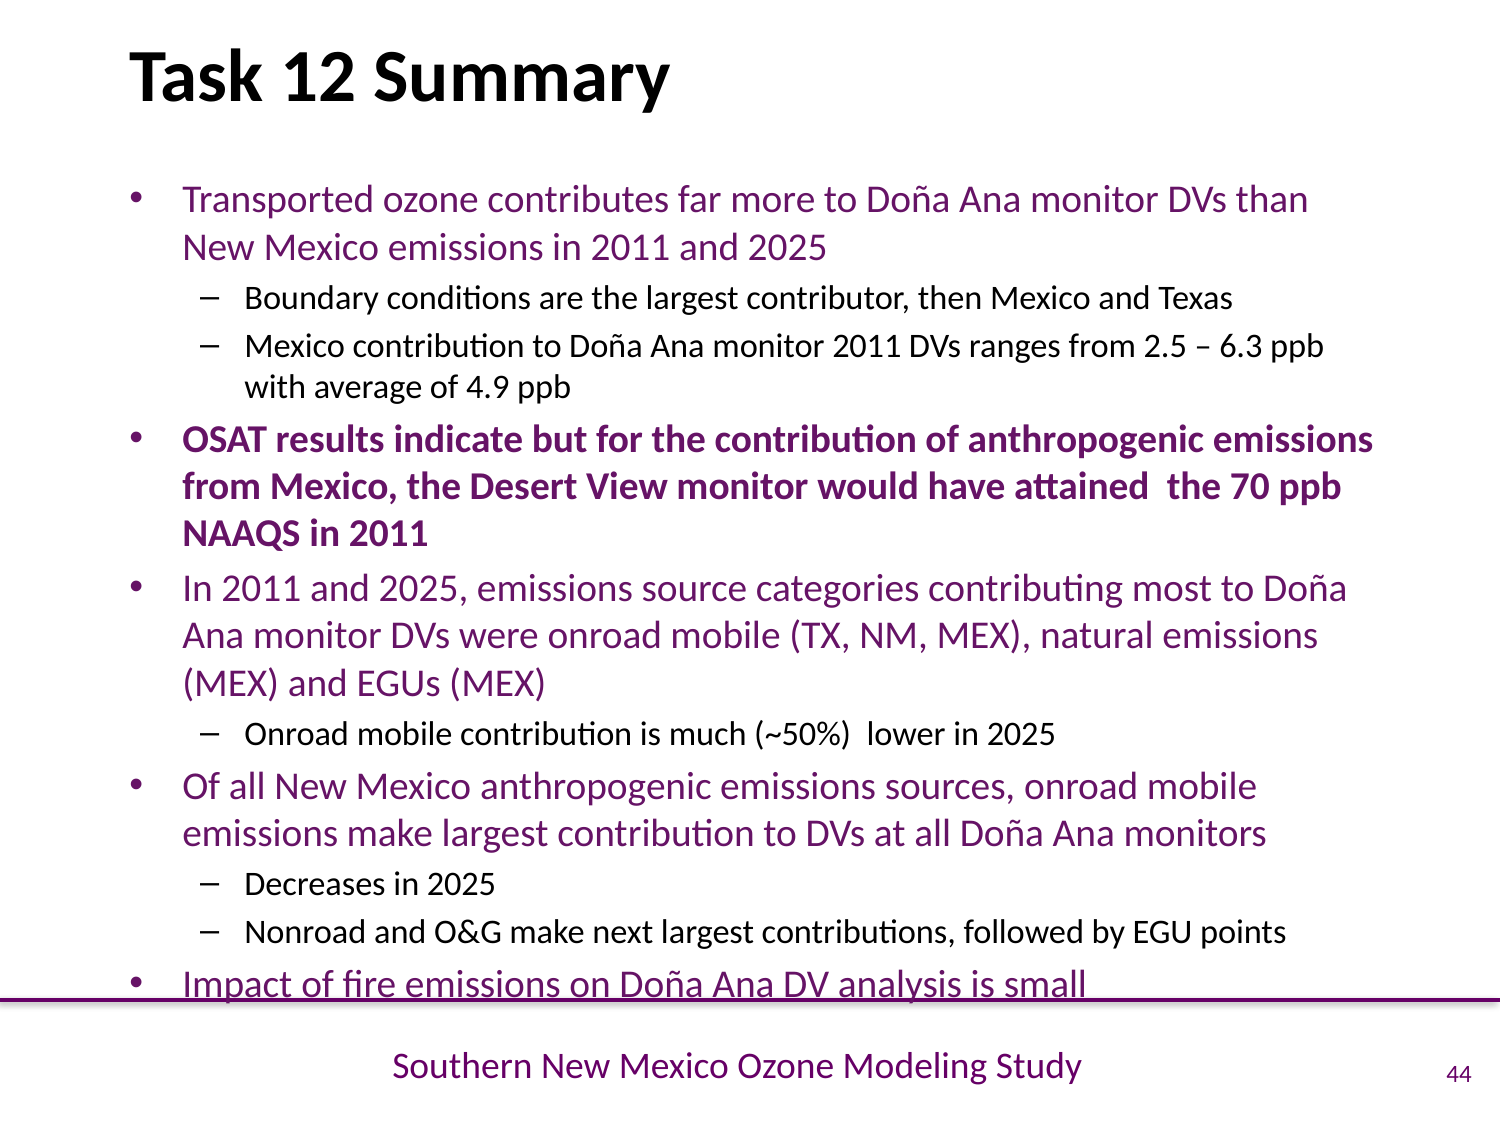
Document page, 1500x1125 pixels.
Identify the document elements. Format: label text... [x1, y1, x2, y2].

list Transported ozone contributes far more to Doña Ana monitor DVs than New Mexico emissions in 2011 and 2025 Boundary conditions are the largest contributor, then Mexico and Texas Mexico contribution to Doña Ana monitor 2011 DVs ranges from 2.5 – 6.3 ppb with average of 4.9 ppb OSAT results indicate but for the contribution of anthropogenic emissions from Mexico, the Desert View monitor would have attained the 70 ppb NAAQS in 2011 In 2011 and 2025, emissions source categories contributing most to Doña Ana monitor DVs were onroad mobile (TX, NM, MEX), natural emissions (MEX) and EGUs (MEX) Onroad mobile contribution is much (~50%) lower in 2025 Of all New Mexico anthropogenic emissions sources, onroad mobile emissions make largest contribution to DVs at all Doña Ana monitors Decreases in 2025 Nonroad and O&G make next largest contributions, followed by EGU points Impact of fire emissions on Doña Ana DV analysis is small [114, 166, 1400, 1027]
title Task 12 Summary [114, 0, 1400, 166]
